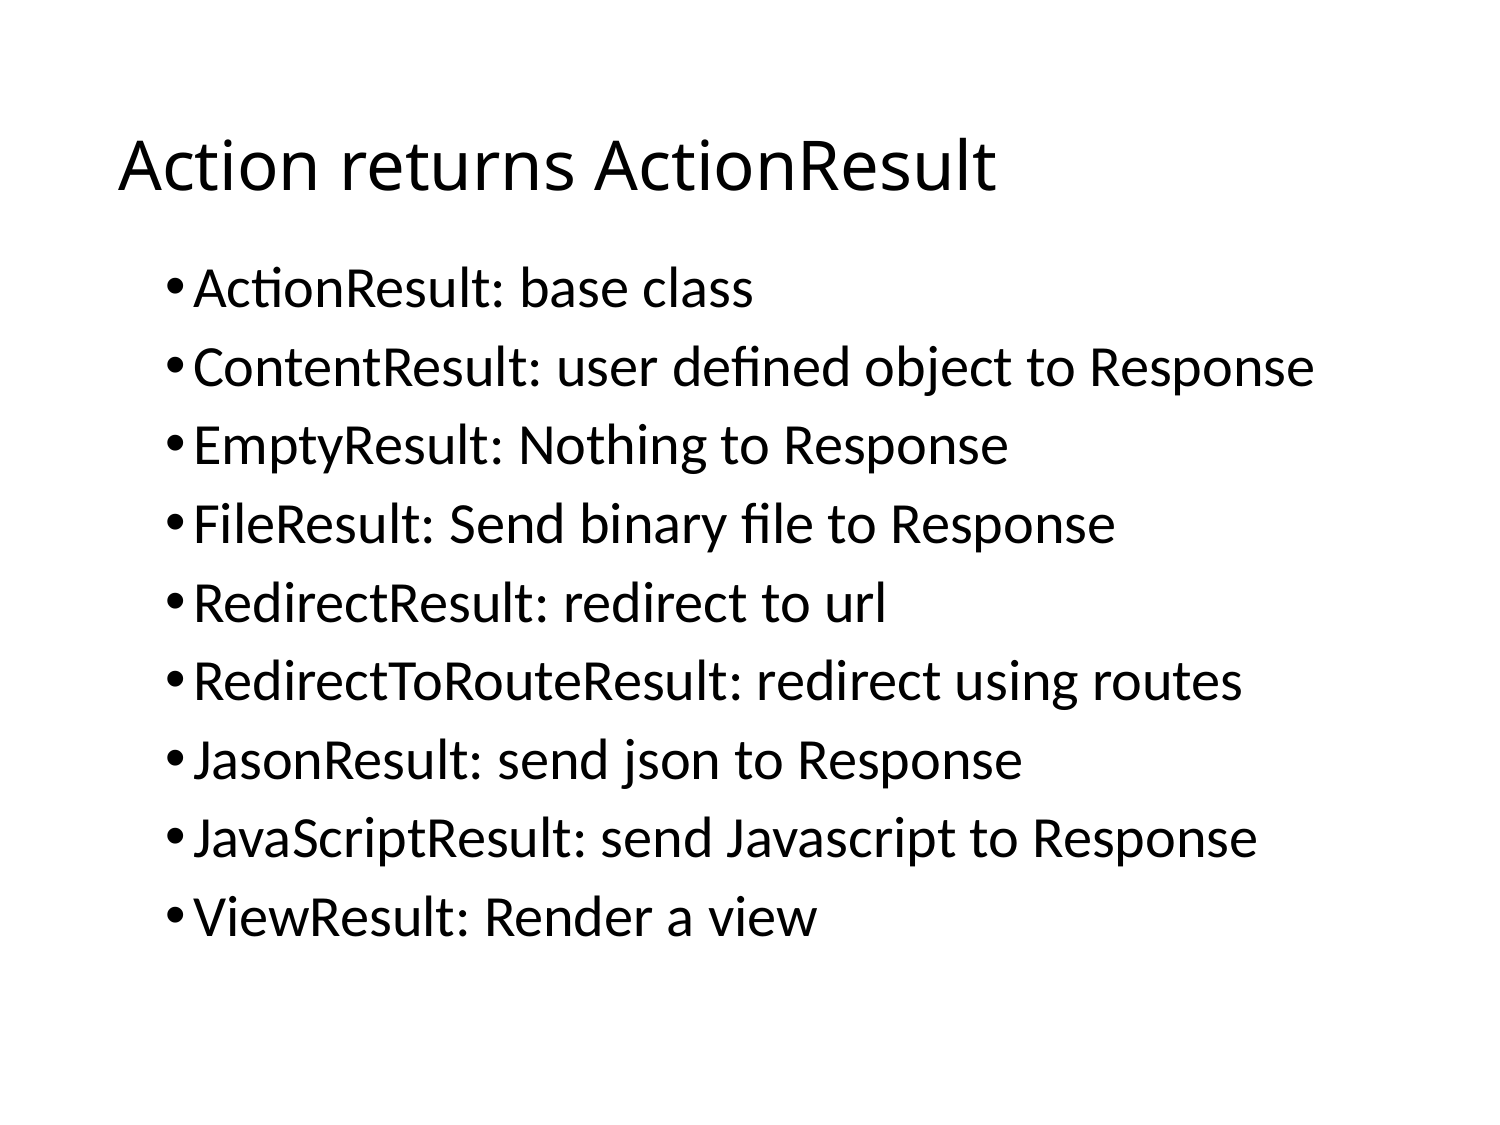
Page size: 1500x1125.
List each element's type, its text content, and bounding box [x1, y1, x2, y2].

title Action returns ActionResult [103, 59, 1397, 278]
list ActionResult: base class ContentResult: user defined object to Response EmptyResult: Nothing to Response FileResult: Send binary file to Response RedirectResult: redirect to url RedirectToRouteResult: redirect using routes JasonResult: send json to Response JavaScriptResult: send Javascript to Response ViewResult: Render a view [150, 249, 1425, 1043]
